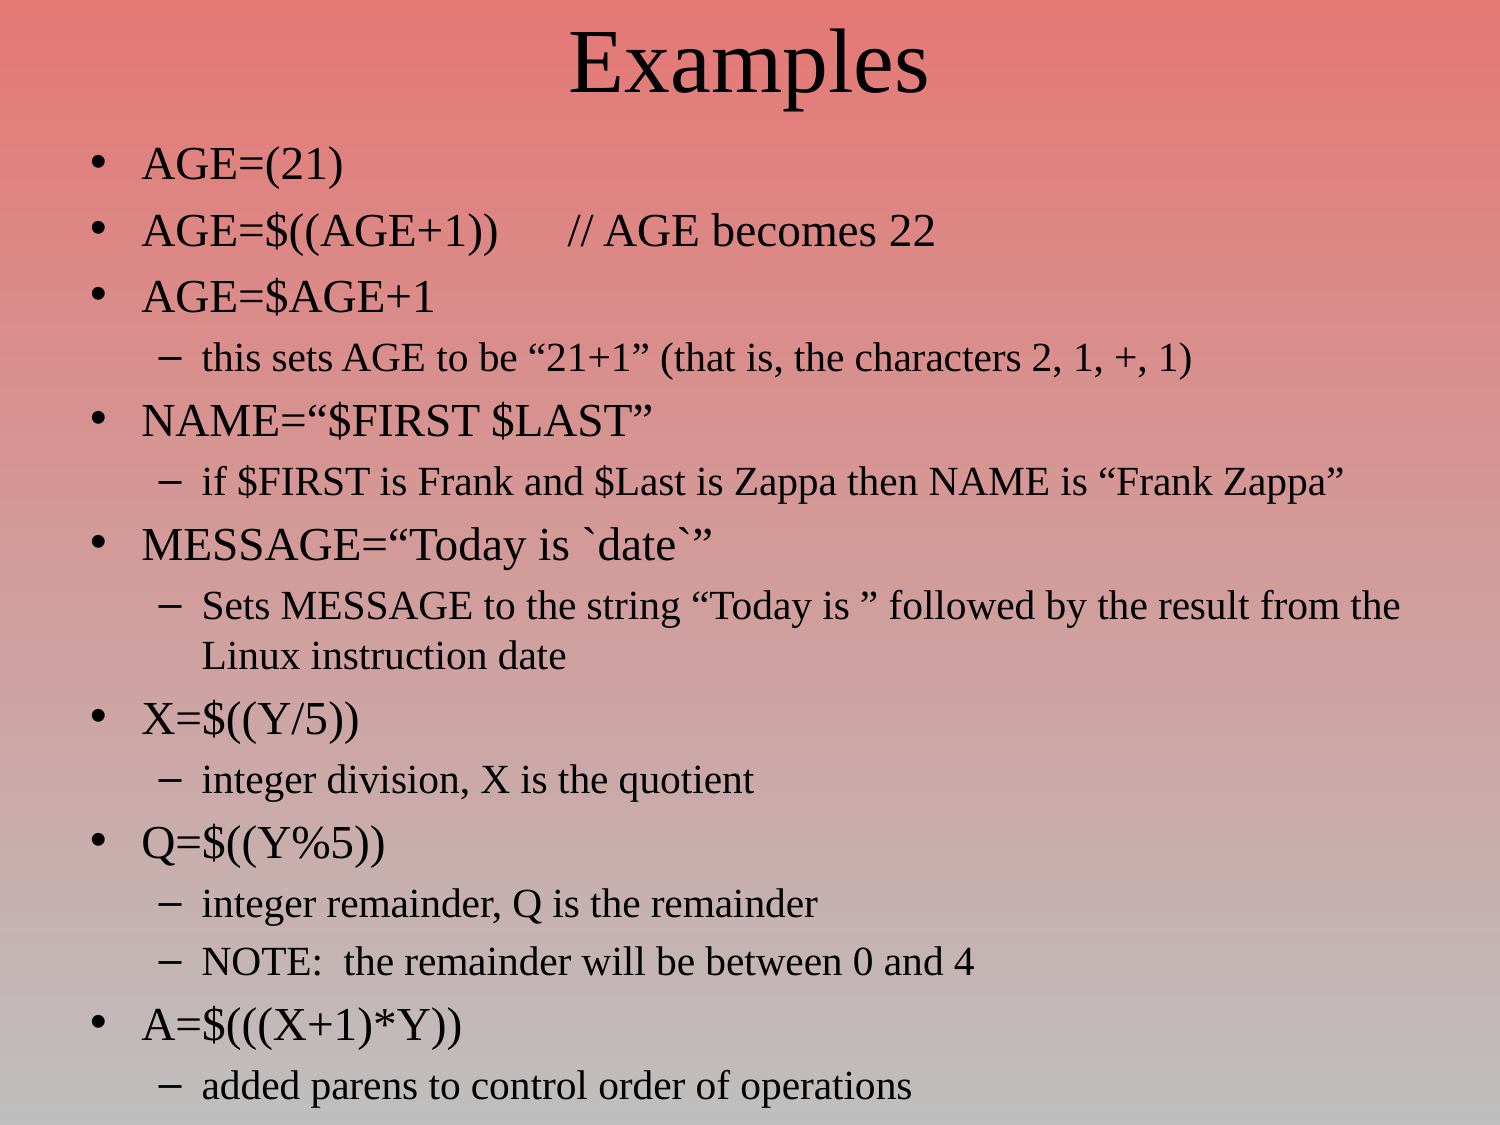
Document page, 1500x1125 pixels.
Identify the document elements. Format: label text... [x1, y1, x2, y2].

list AGE=(21) AGE=$((AGE+1)) // AGE becomes 22 AGE=$AGE+1 this sets AGE to be “21+1” (that is, the characters 2, 1, +, 1) NAME=“$FIRST $LAST” if $FIRST is Frank and $Last is Zappa then NAME is “Frank Zappa” MESSAGE=“Today is `date`” Sets MESSAGE to the string “Today is ” followed by the result from the Linux instruction date X=$((Y/5)) integer division, X is the quotient Q=$((Y%5)) integer remainder, Q is the remainder NOTE: the remainder will be between 0 and 4 A=$(((X+1)*Y)) added parens to control order of operations [75, 125, 1425, 1125]
title Examples [75, 0, 1425, 125]
